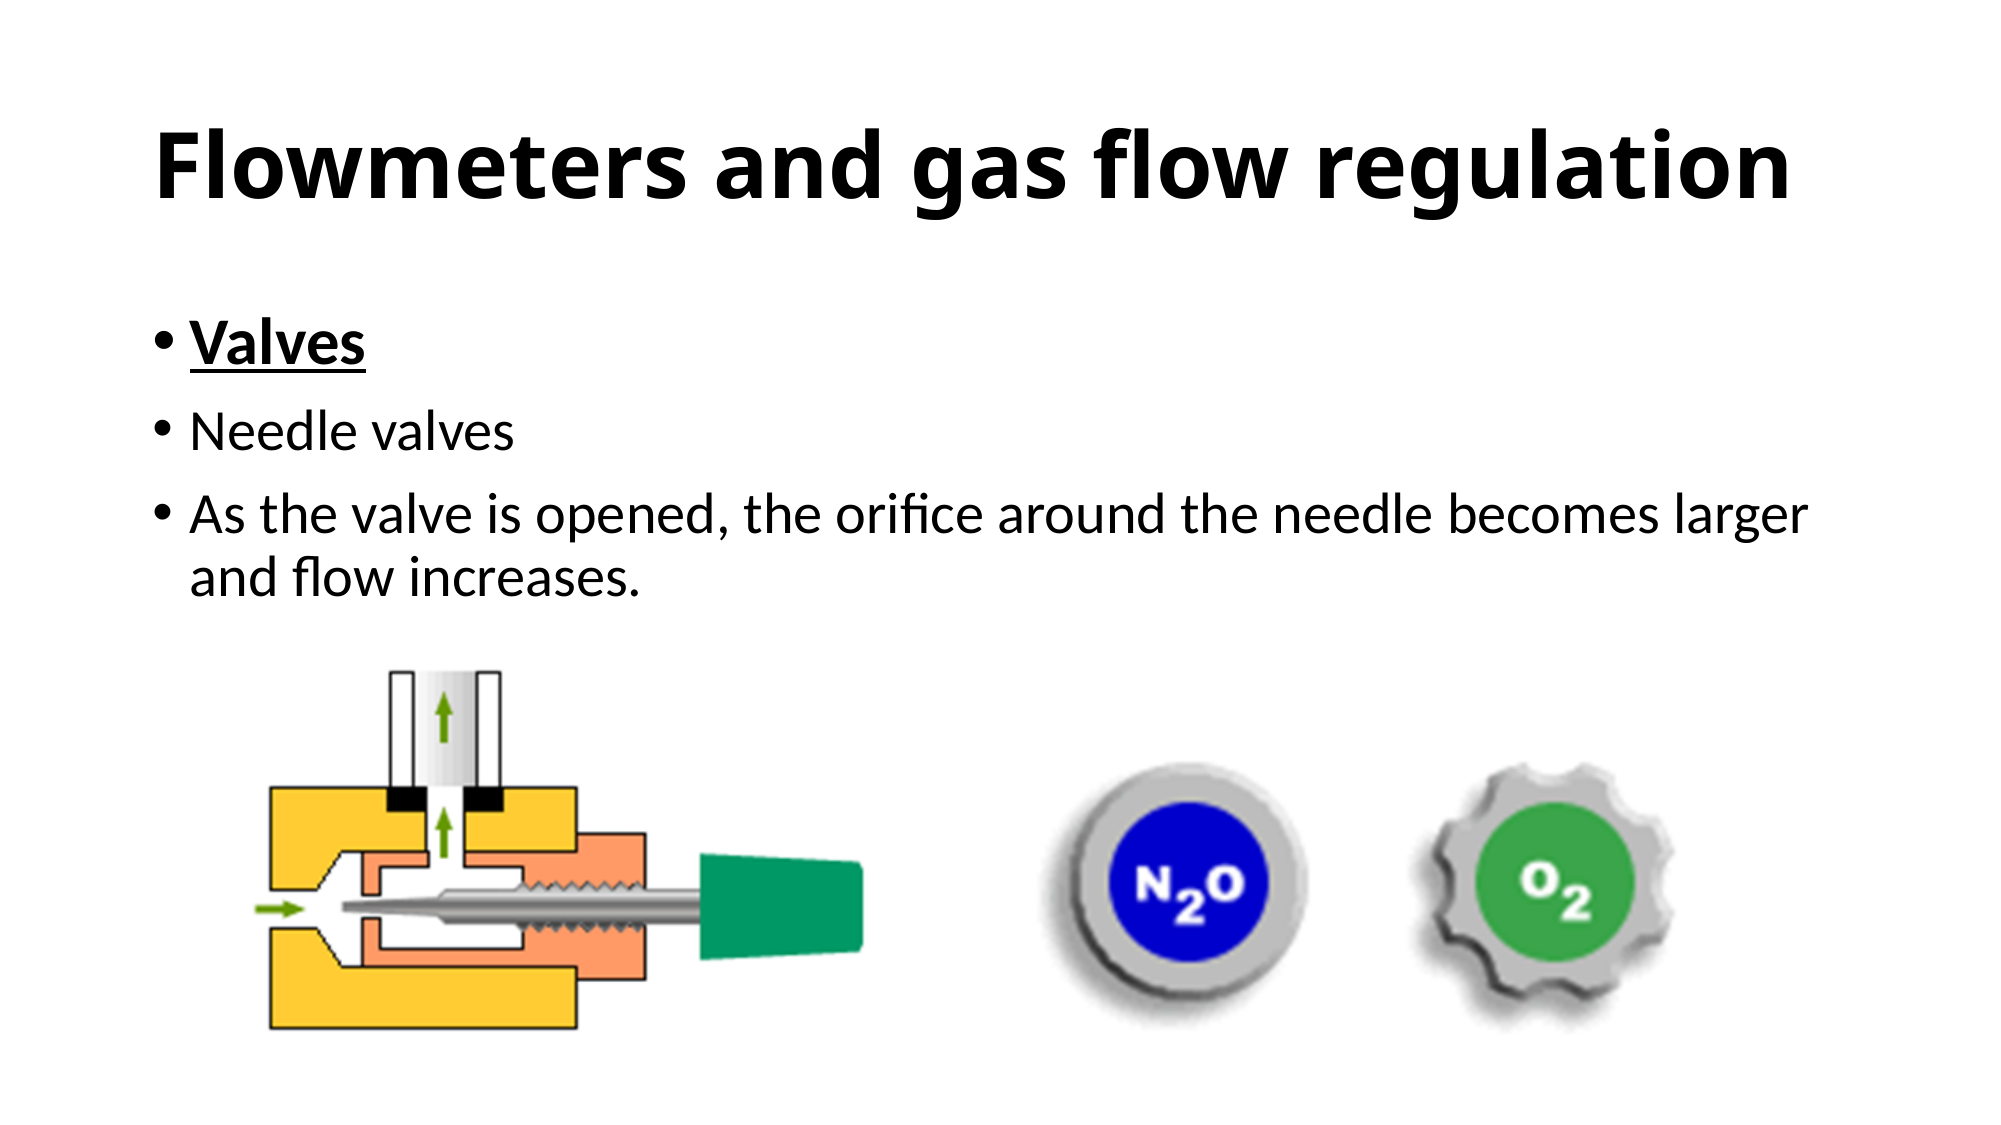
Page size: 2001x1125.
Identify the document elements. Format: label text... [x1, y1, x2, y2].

title Flowmeters and gas flow regulation [137, 59, 1863, 278]
picture [1026, 751, 1683, 1050]
list Valves Needle valves As the valve is opened, the orifice around the needle becomes larger and flow increases. [137, 299, 1863, 1014]
picture [239, 656, 876, 1041]
